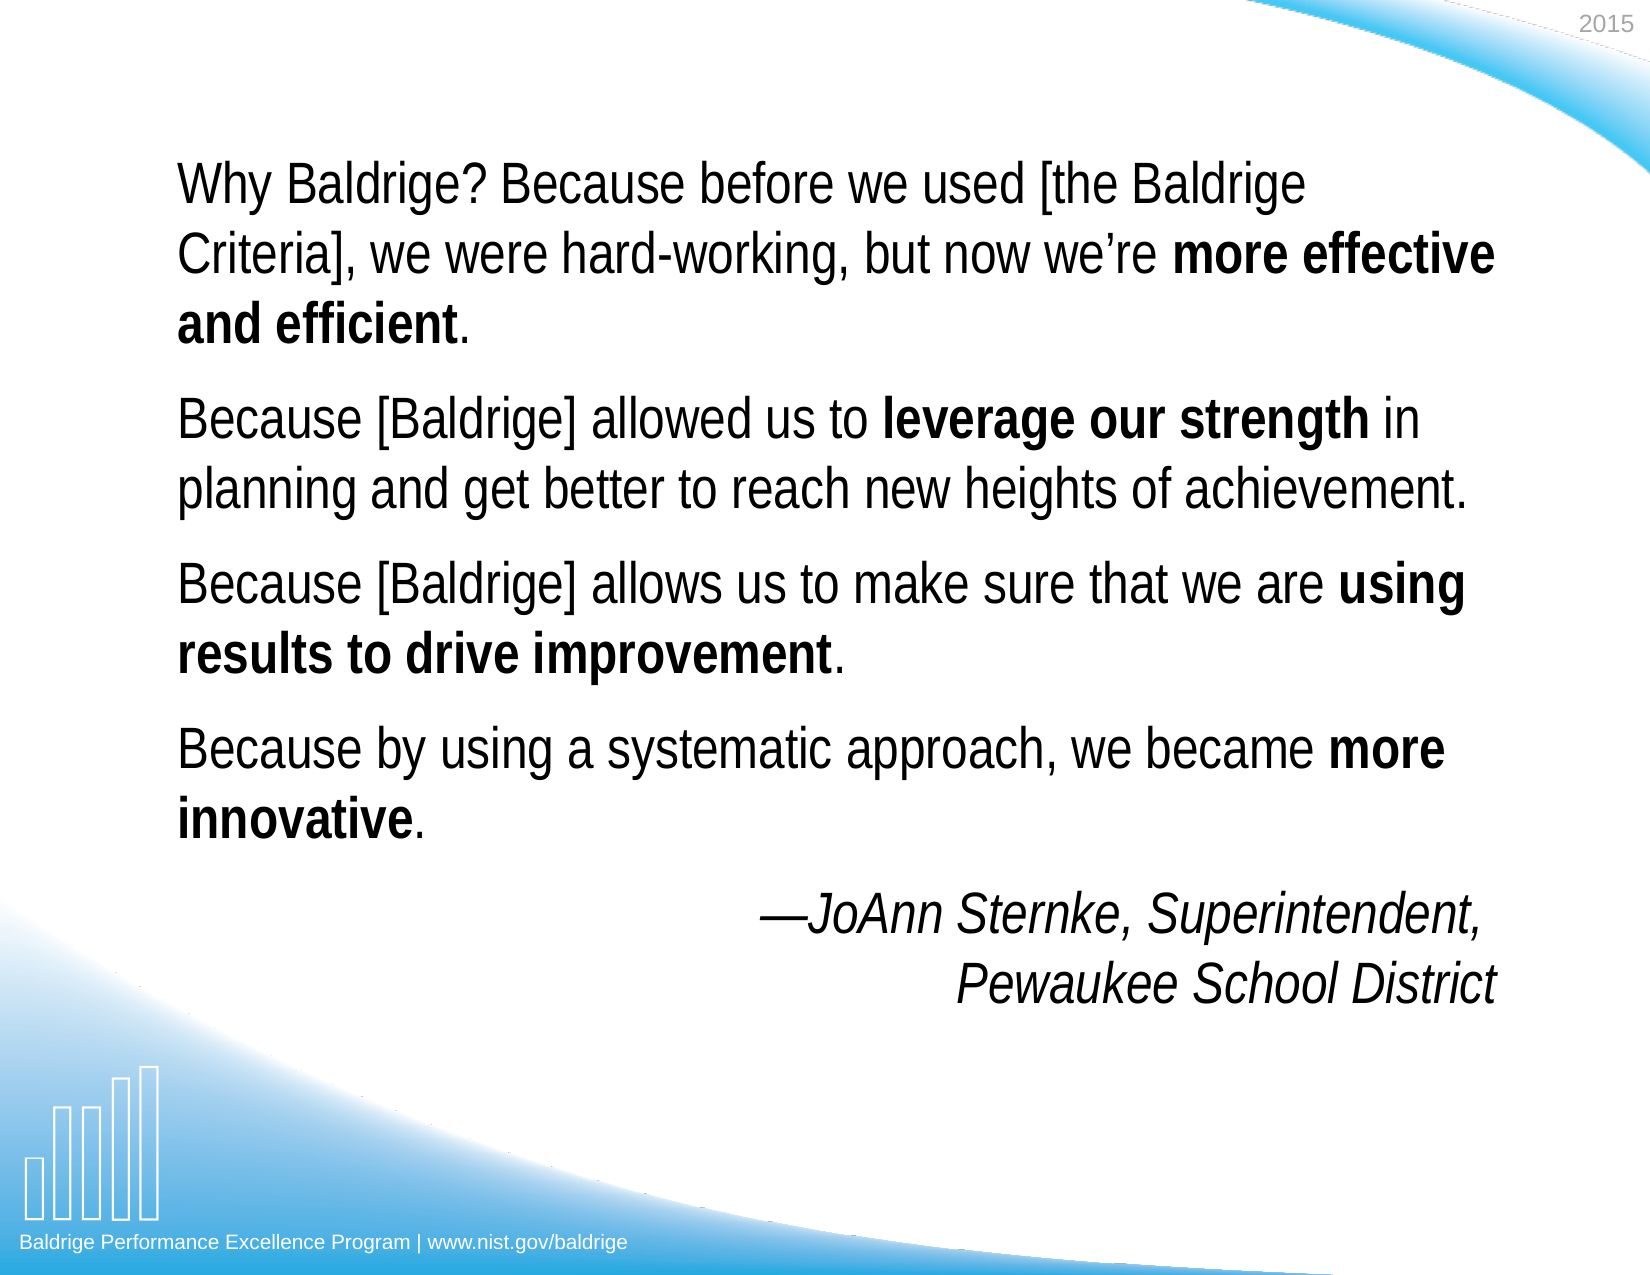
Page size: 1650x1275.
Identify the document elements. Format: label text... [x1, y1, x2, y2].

list Why Baldrige? Because before we used [the Baldrige Criteria], we were hard-working, but now we’re more effective and efficient. Because [Baldrige] allowed us to leverage our strength in planning and get better to reach new heights of achievement. Because [Baldrige] allows us to make sure that we are using results to drive improvement. Because by using a systematic approach, we became more innovative. —JoAnn Sternke, Superintendent, Pewaukee School District [162, 137, 1513, 1020]
